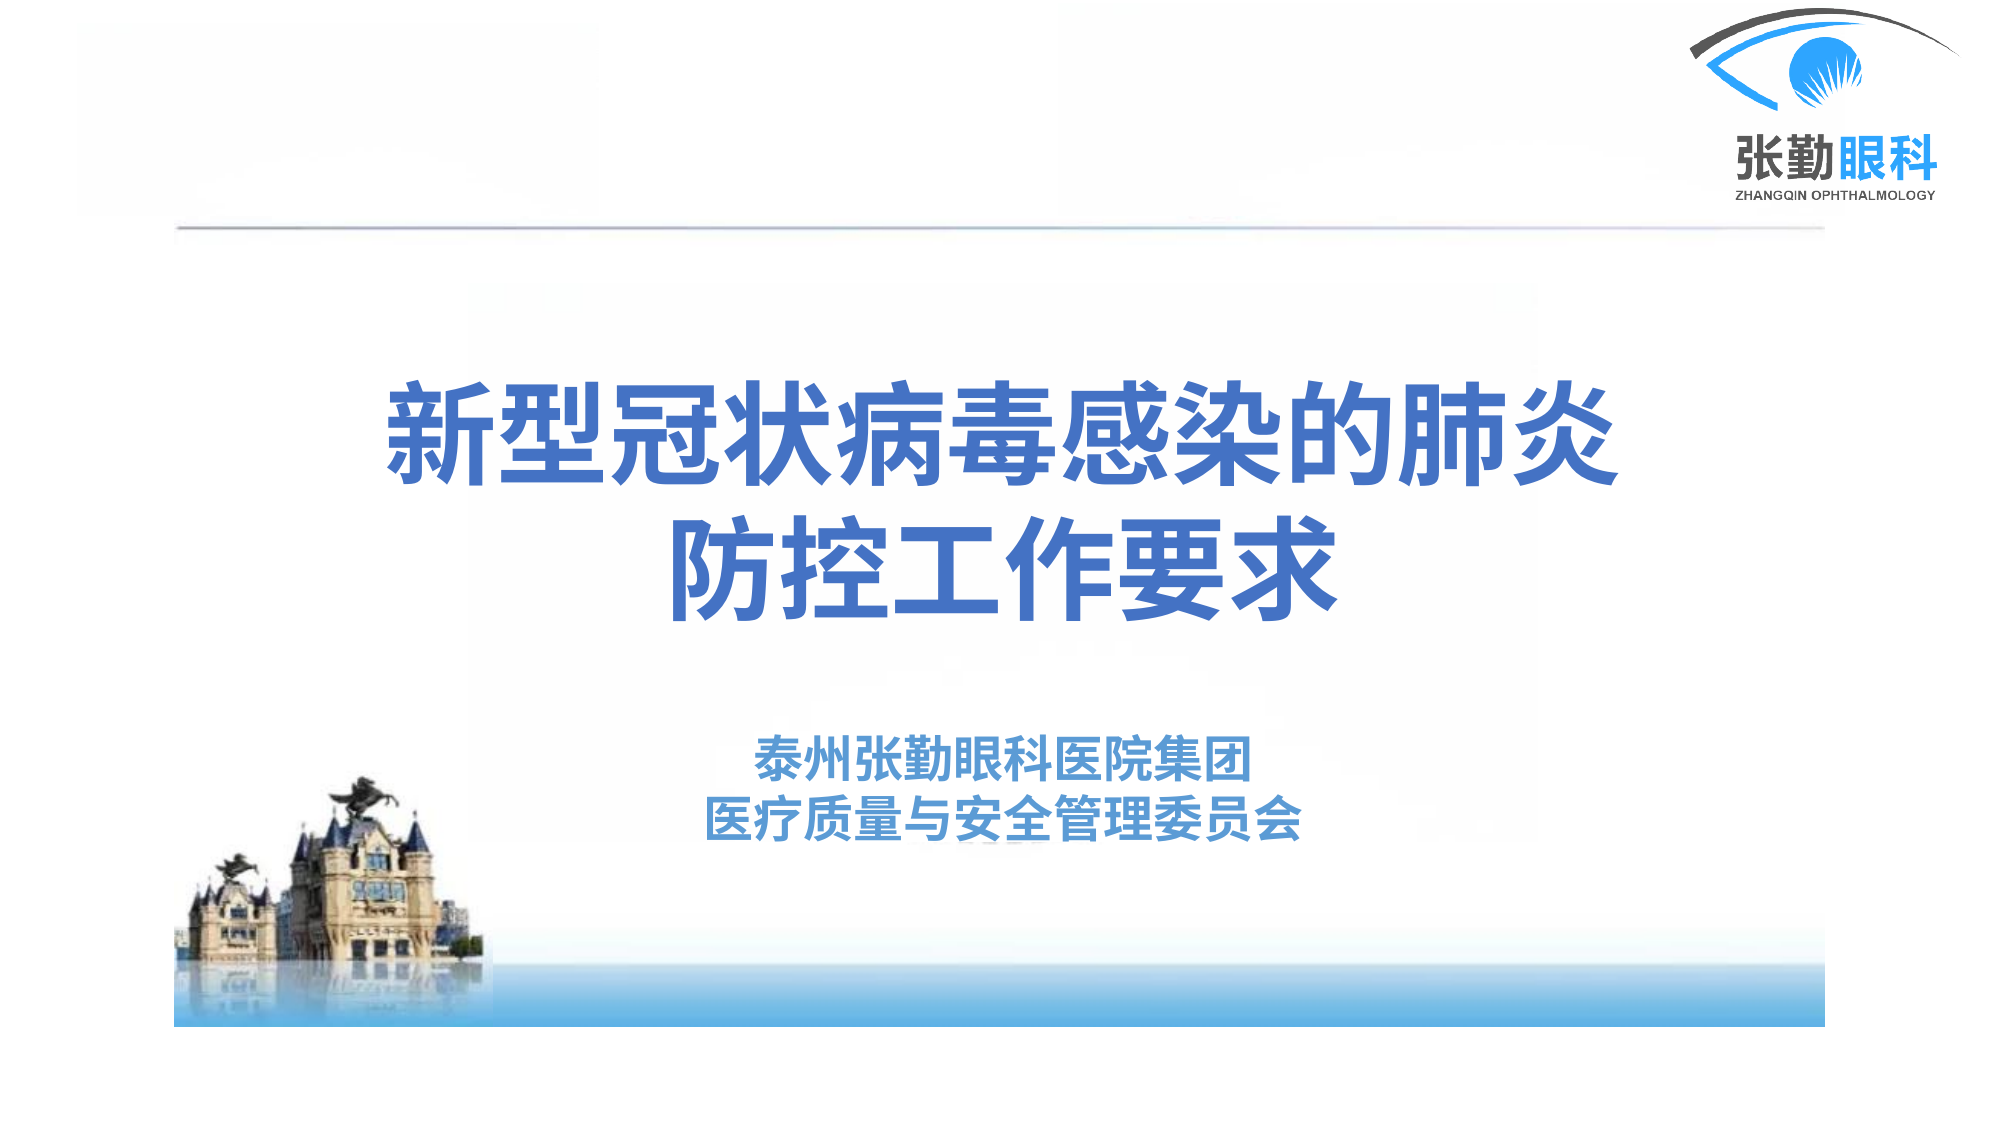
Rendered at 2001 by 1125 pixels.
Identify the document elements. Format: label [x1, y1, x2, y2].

picture [76, 0, 1990, 1027]
